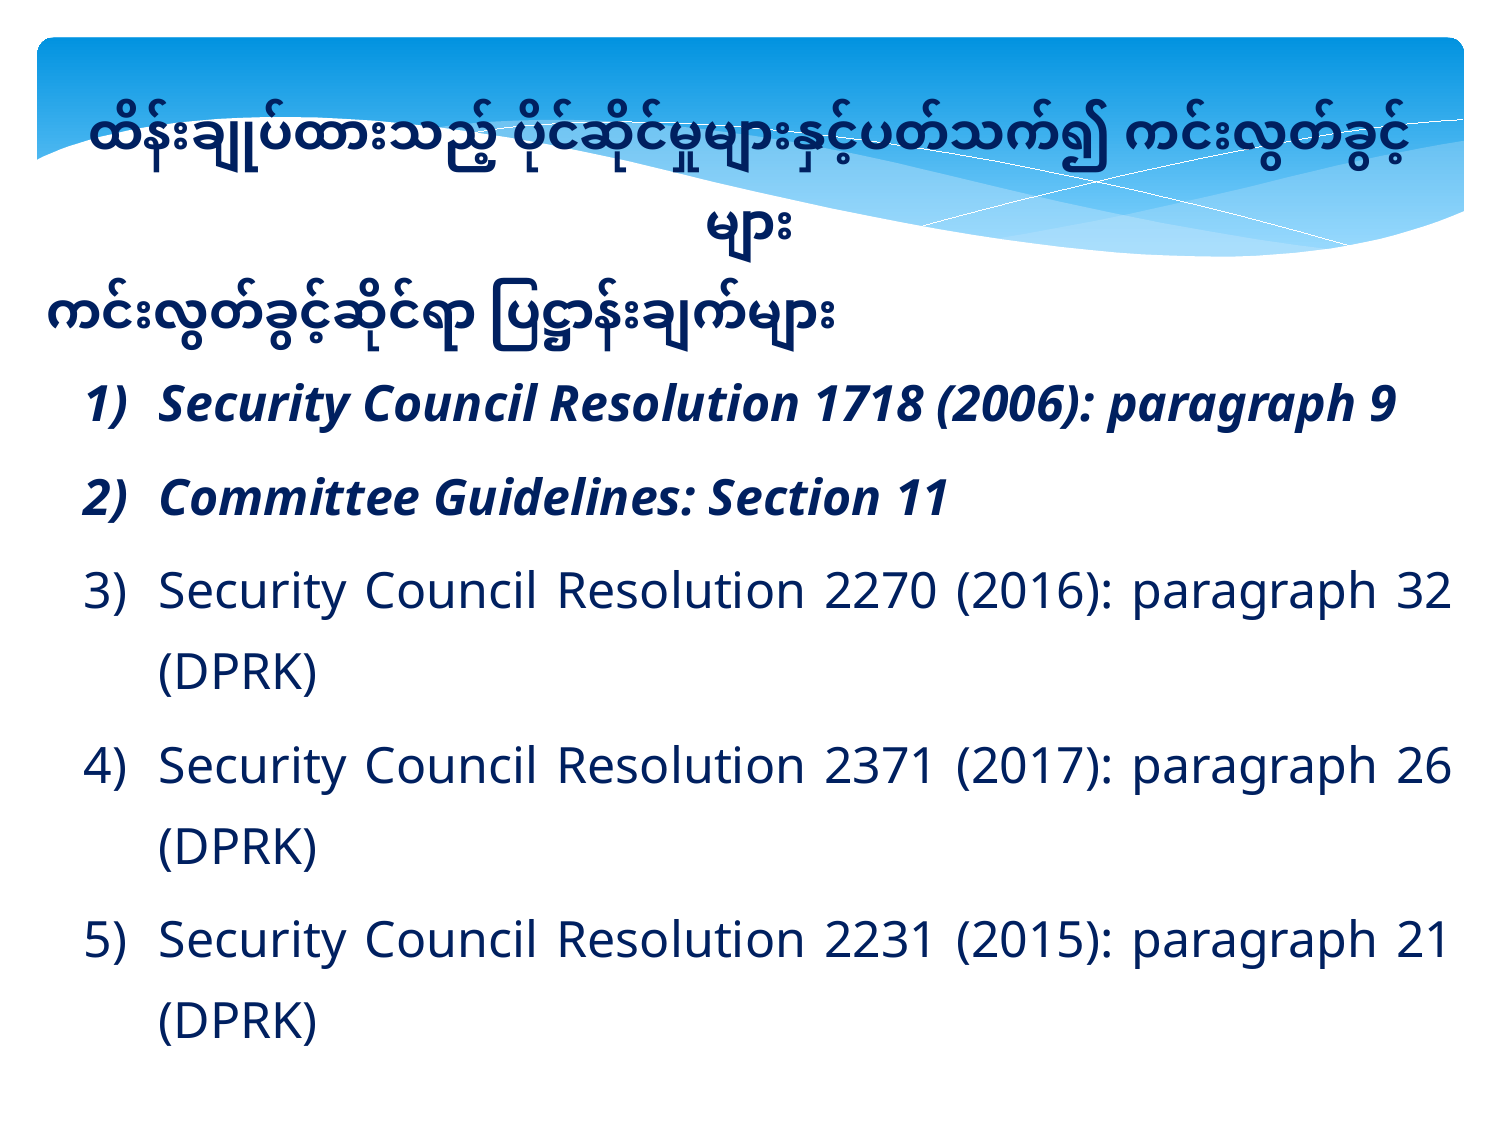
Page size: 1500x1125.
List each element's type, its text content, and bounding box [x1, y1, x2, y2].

text_box ကင်းလွတ်ခွင့်ဆိုင်ရာ ပြဋ္ဌာန်းချက်များ Security Council Resolution 1718 (2006): paragraph 9 Committee Guidelines: Section 11 Security Council Resolution 2270 (2016): paragraph 32 (DPRK) Security Council Resolution 2371 (2017): paragraph 26 (DPRK) Security Council Resolution 2231 (2015): paragraph 21 (DPRK) [31, 249, 1469, 1125]
text_box ထိန်းချုပ်ထားသည့် ပိုင်ဆိုင်မှုများနှင့်ပတ်သက်၍ ကင်းလွတ်ခွင့်များ [62, 62, 1438, 258]
